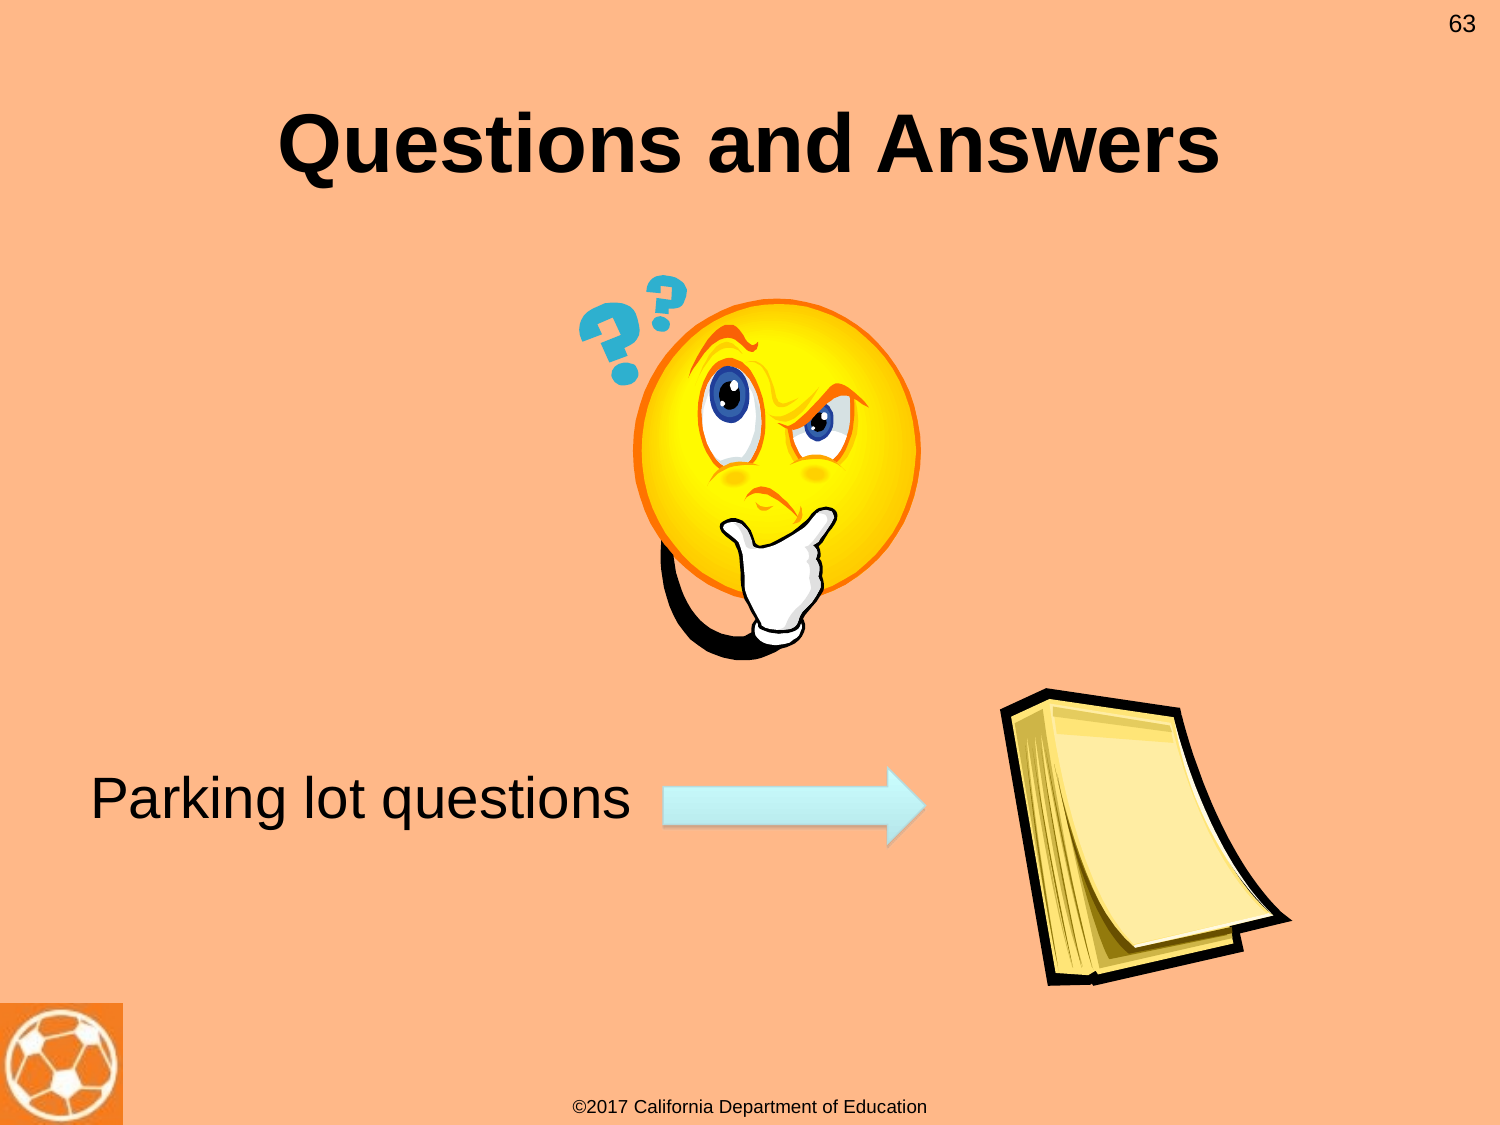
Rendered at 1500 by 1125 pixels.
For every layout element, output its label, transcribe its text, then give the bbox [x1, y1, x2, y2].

text_box [738, 767, 926, 844]
list Parking lot questions [75, 753, 738, 958]
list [577, 273, 923, 662]
picture [999, 687, 1293, 986]
title Questions and Answers [75, 45, 1425, 233]
picture [0, 1003, 123, 1125]
slide_number 63 [1425, 0, 1500, 60]
